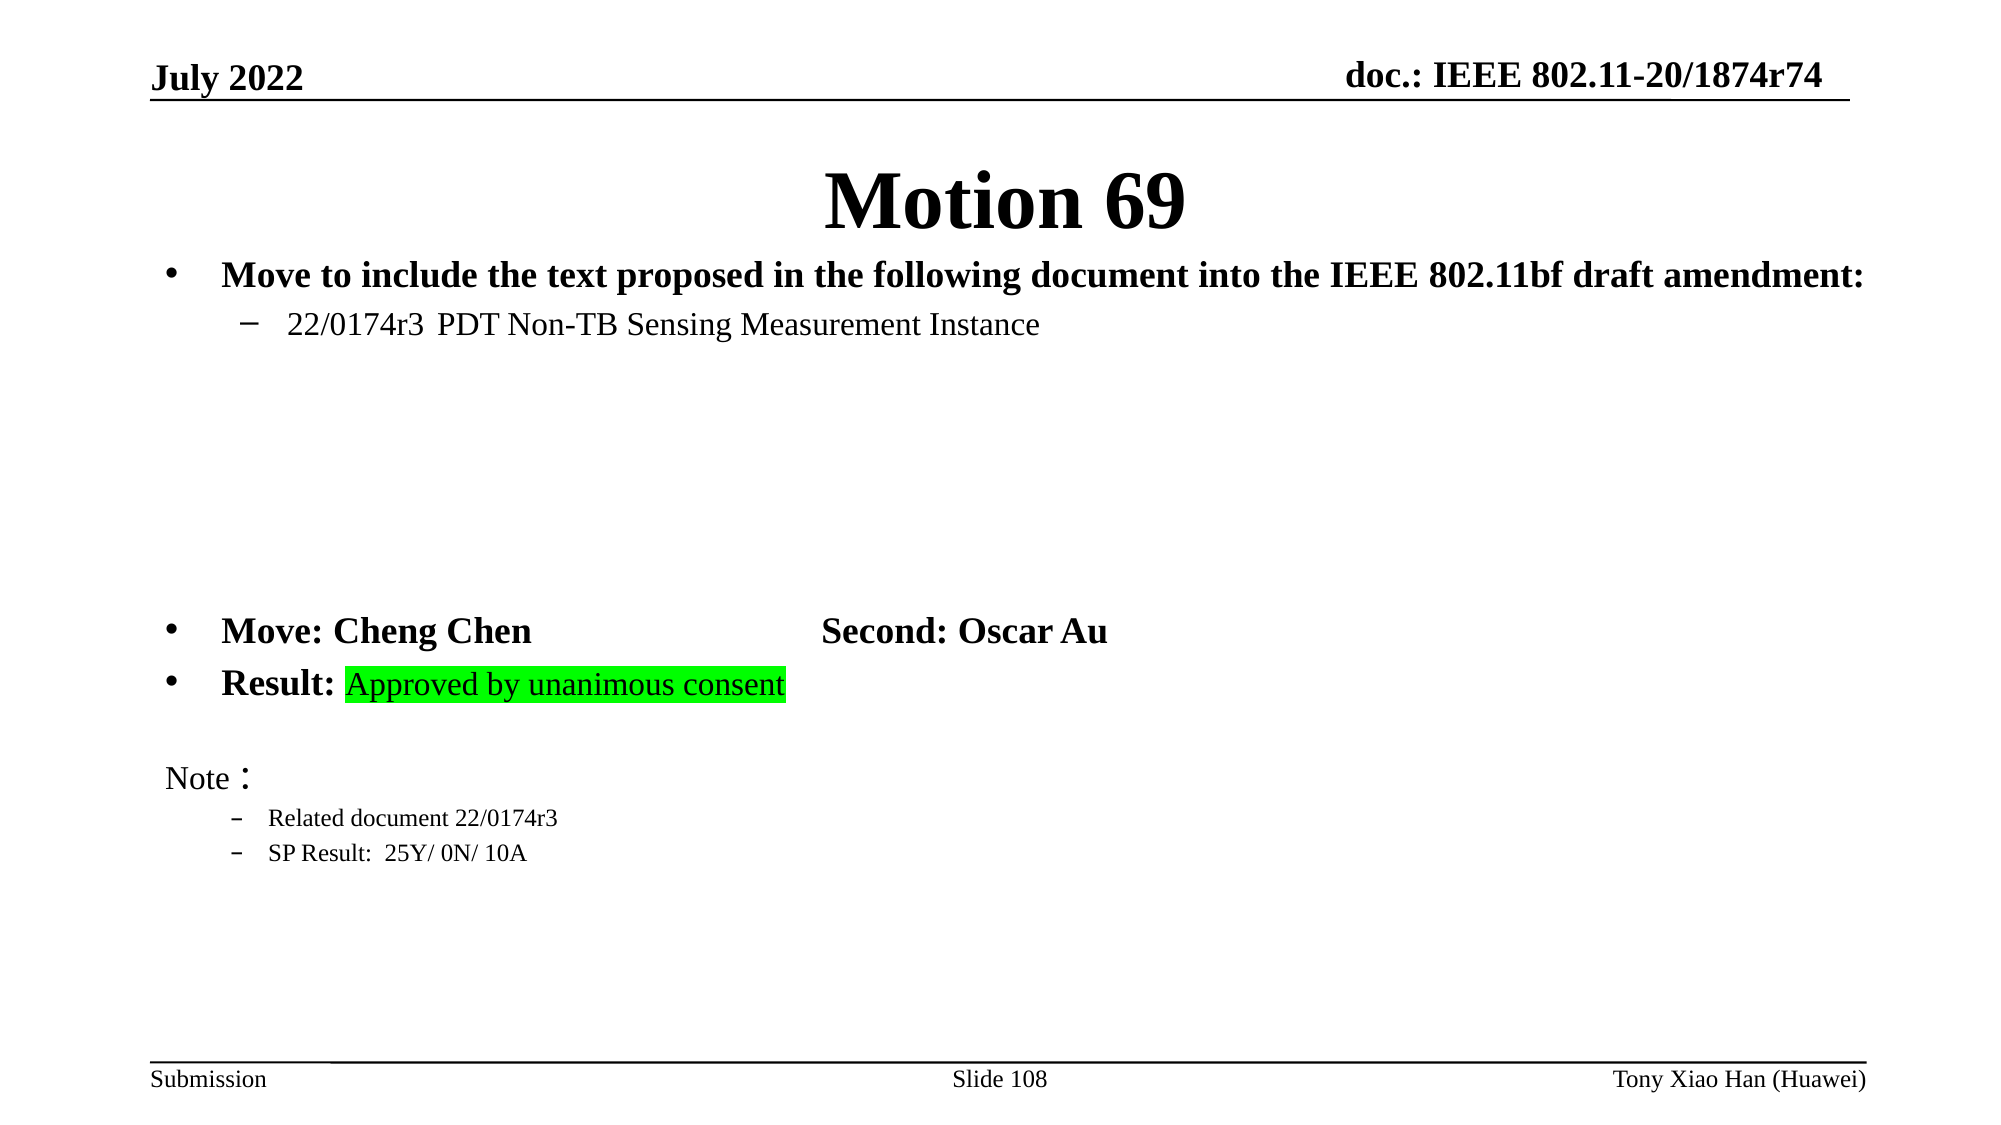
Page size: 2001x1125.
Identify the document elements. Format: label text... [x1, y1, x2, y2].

text_box Move to include the text proposed in the following document into the IEEE 802.11bf draft amendment: 22/0174r3 PDT Non-TB Sensing Measurement Instance Move: Cheng Chen Second: Oscar Au Result: Approved by unanimous consent Note： Related document 22/0174r3 SP Result: 25Y/ 0N/ 10A [150, 212, 1913, 900]
text_box Motion 69 [368, 137, 1644, 212]
